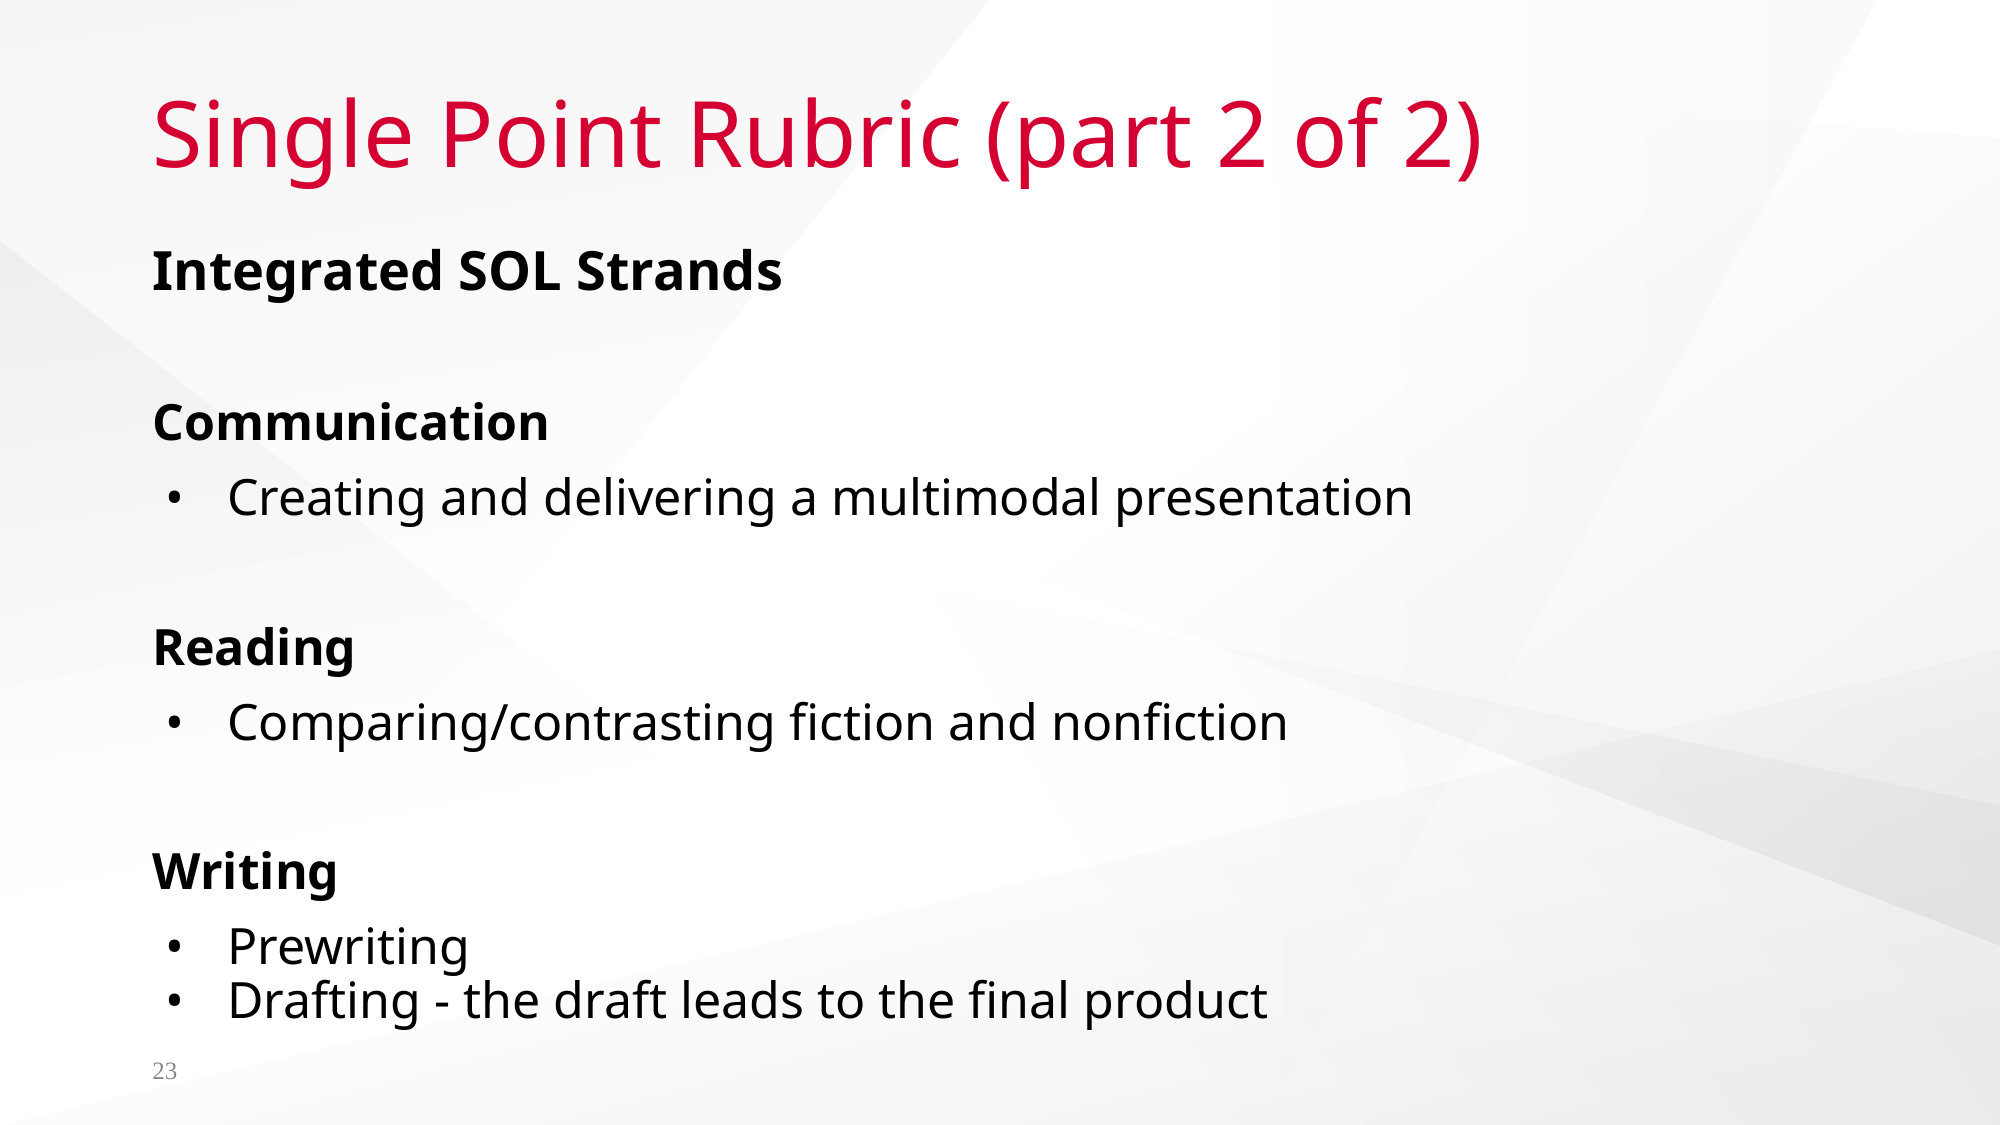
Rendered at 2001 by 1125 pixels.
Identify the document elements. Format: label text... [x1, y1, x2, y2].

title Single Point Rubric (part 2 of 2) [137, 29, 1863, 235]
list Integrated SOL Strands Communication Creating and delivering a multimodal presentation Reading Comparing/contrasting fiction and nonfiction Writing Prewriting Drafting - the draft leads to the final product [137, 235, 1863, 950]
picture [0, 0, 2000, 1125]
slide_number 23 [137, 1039, 588, 1100]
